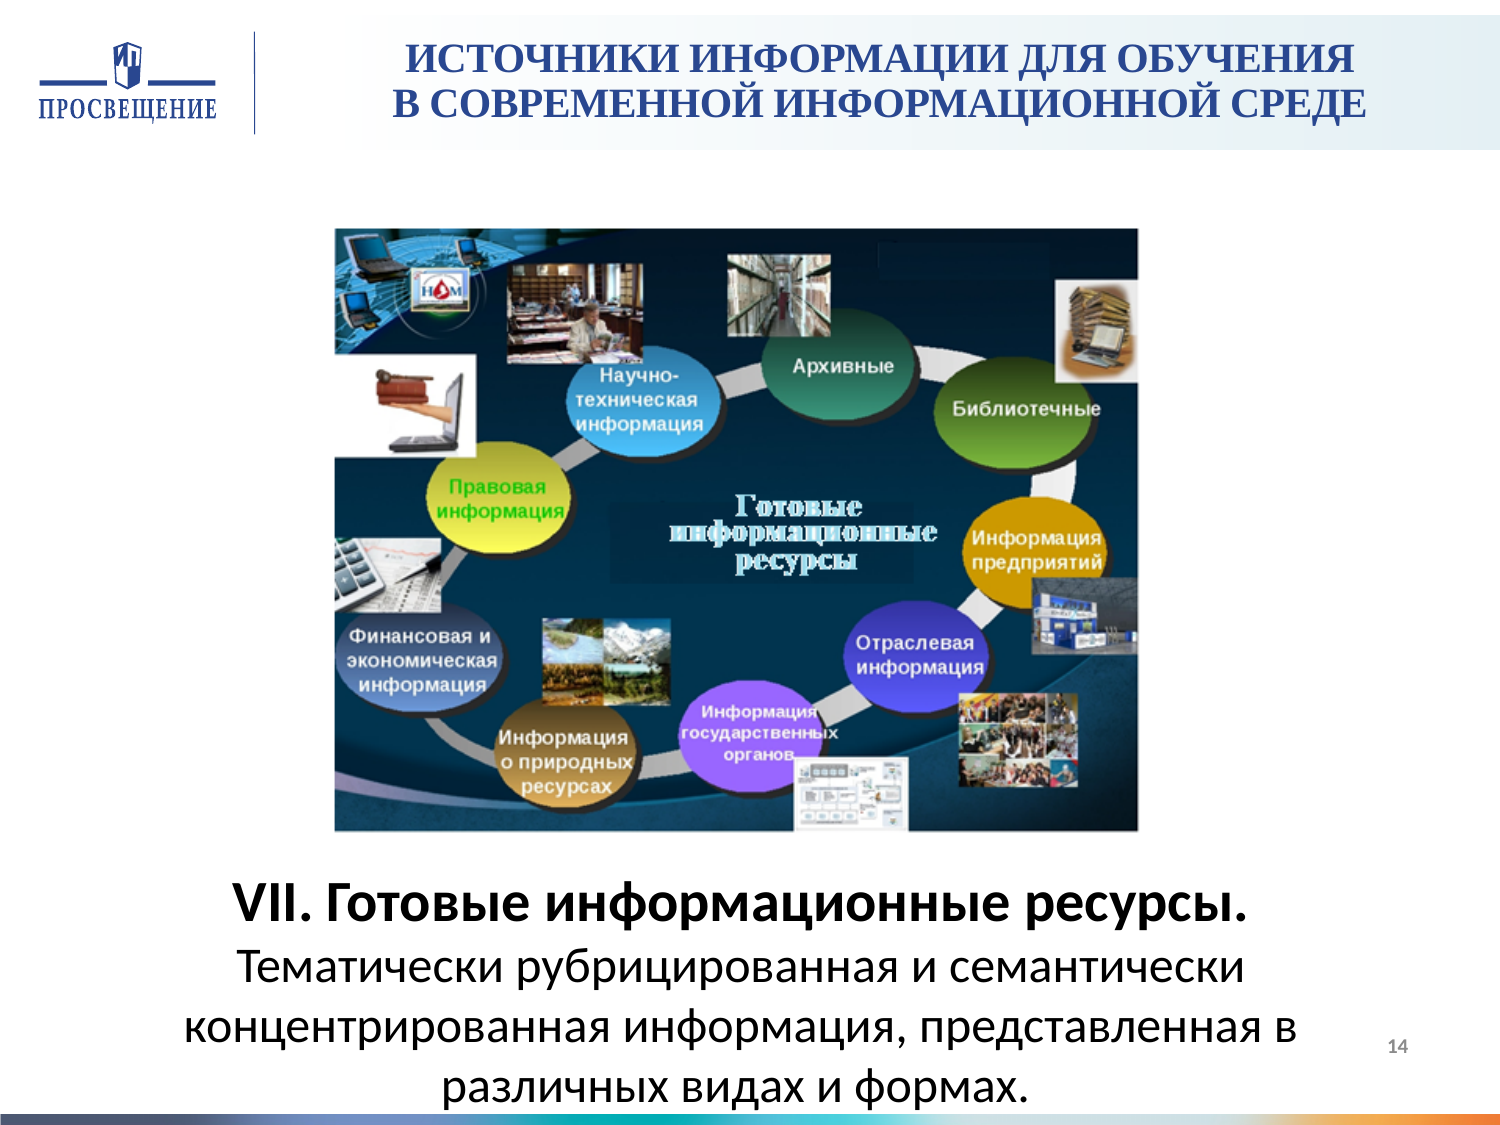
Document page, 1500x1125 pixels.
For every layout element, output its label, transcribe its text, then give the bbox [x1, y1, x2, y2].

picture [2, 1114, 1500, 1125]
title ИСТОЧНИКИ ИНФОРМАЦИИ ДЛЯ ОБУЧЕНИЯ В СОВРЕМЕННОЙ ИНФОРМАЦИОННОЙ СРЕДЕ [301, 30, 1459, 133]
picture [324, 221, 1158, 842]
text_box VII. Готовые информационные ресурсы. Тематически рубрицированная и семантически концентрированная информация, представленная в различных видах и формах. [117, 855, 1366, 1121]
